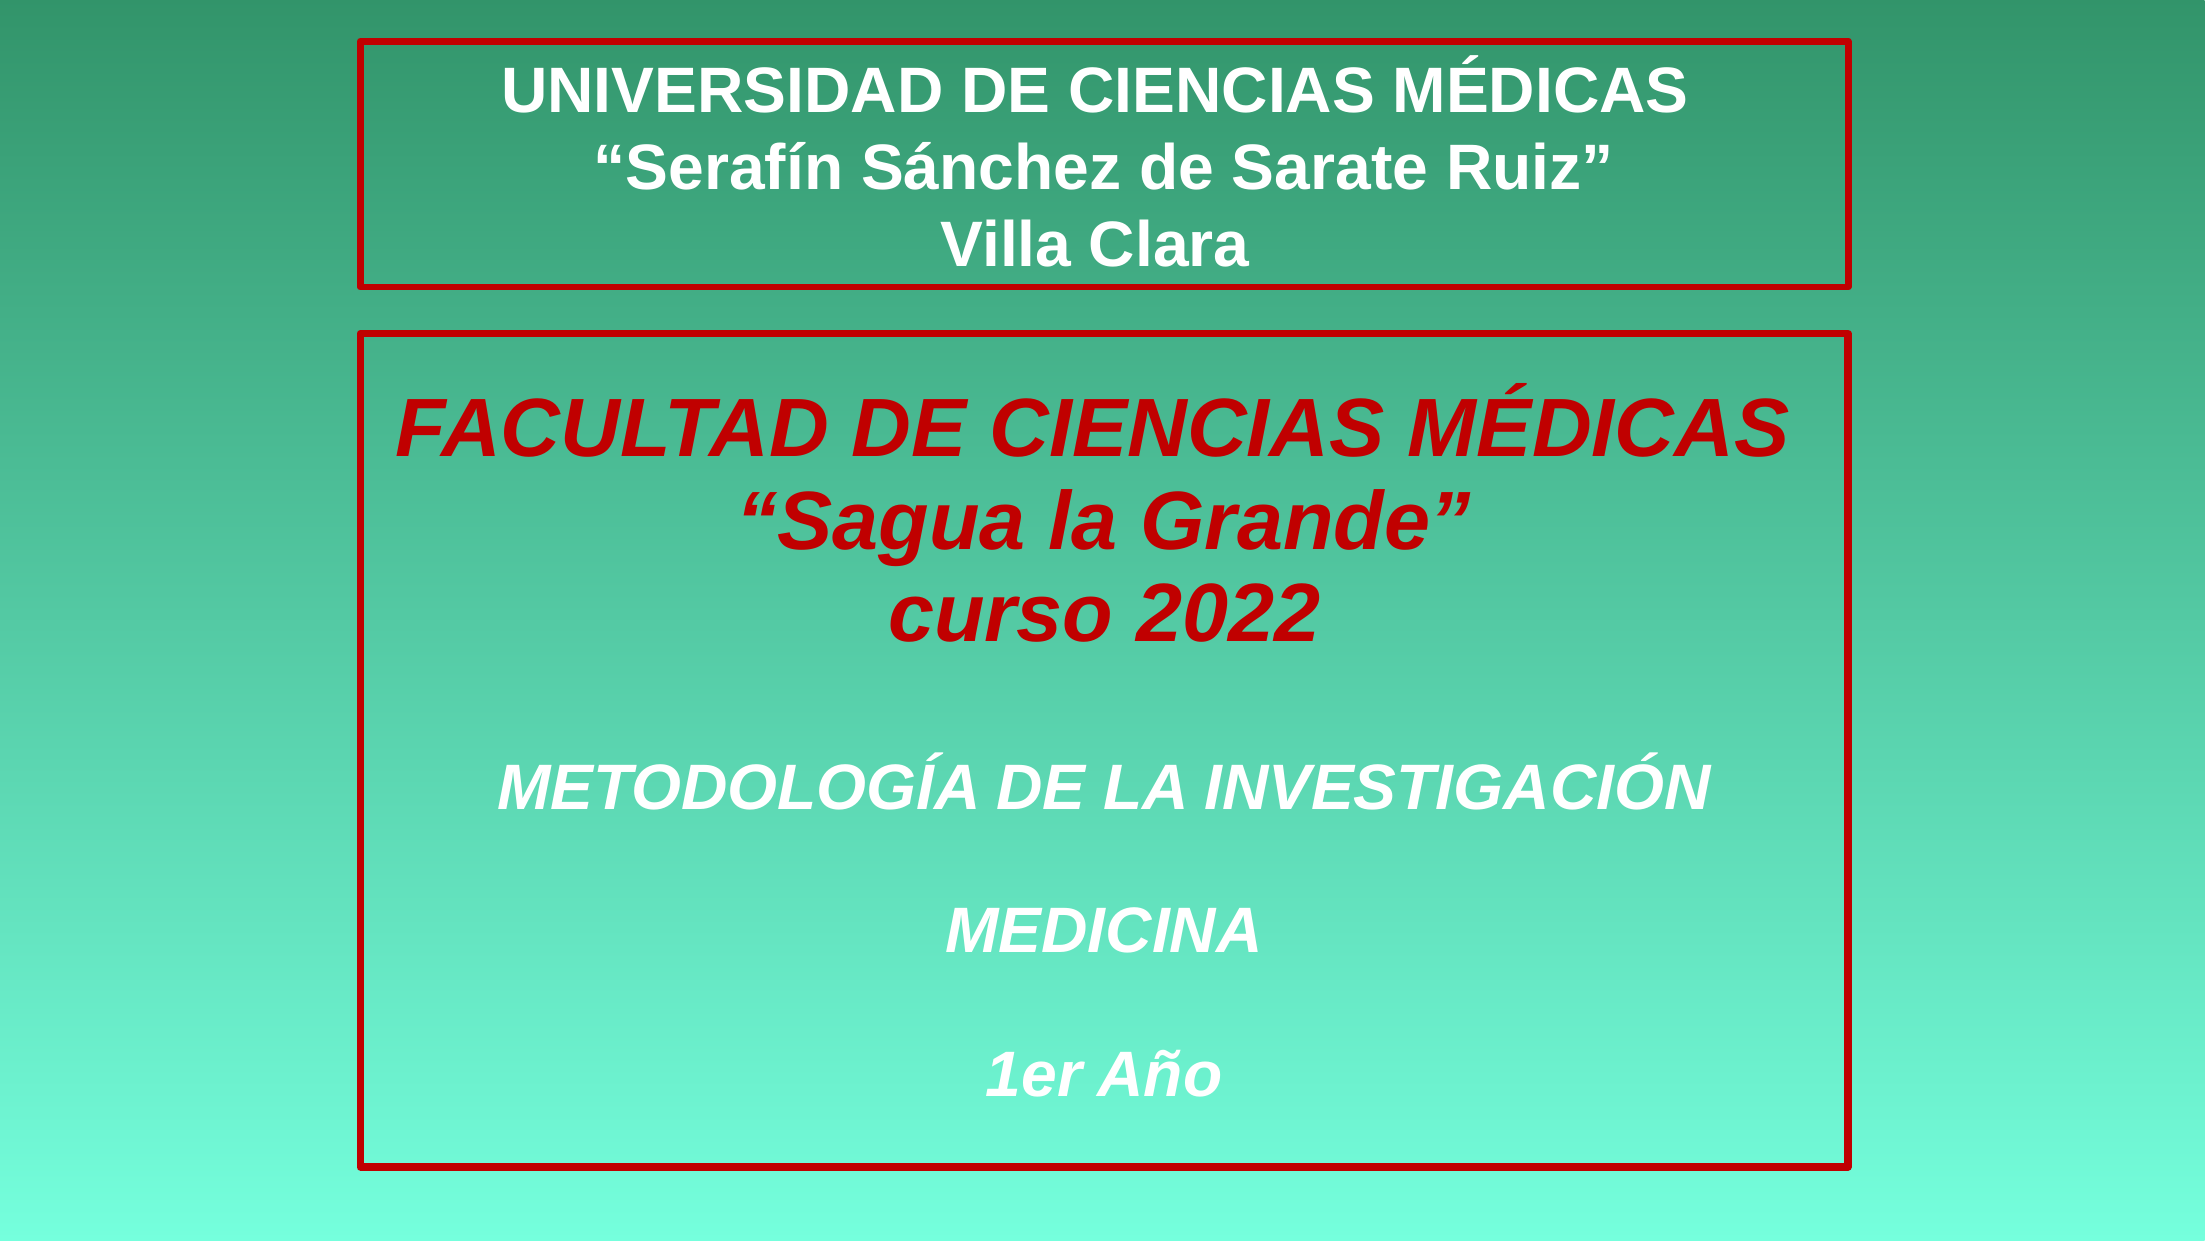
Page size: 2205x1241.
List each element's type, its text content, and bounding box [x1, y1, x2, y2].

title FACULTAD DE CIENCIAS MÉDICAS “Sagua la Grande” curso 2022 METODOLOGÍA DE LA INVESTIGACIÓN MEDICINA 1er Año [360, 333, 1849, 1167]
text_box UNIVERSIDAD DE CIENCIAS MÉDICAS “Serafín Sánchez de Sarate Ruiz” Villa Clara [360, 41, 1849, 288]
